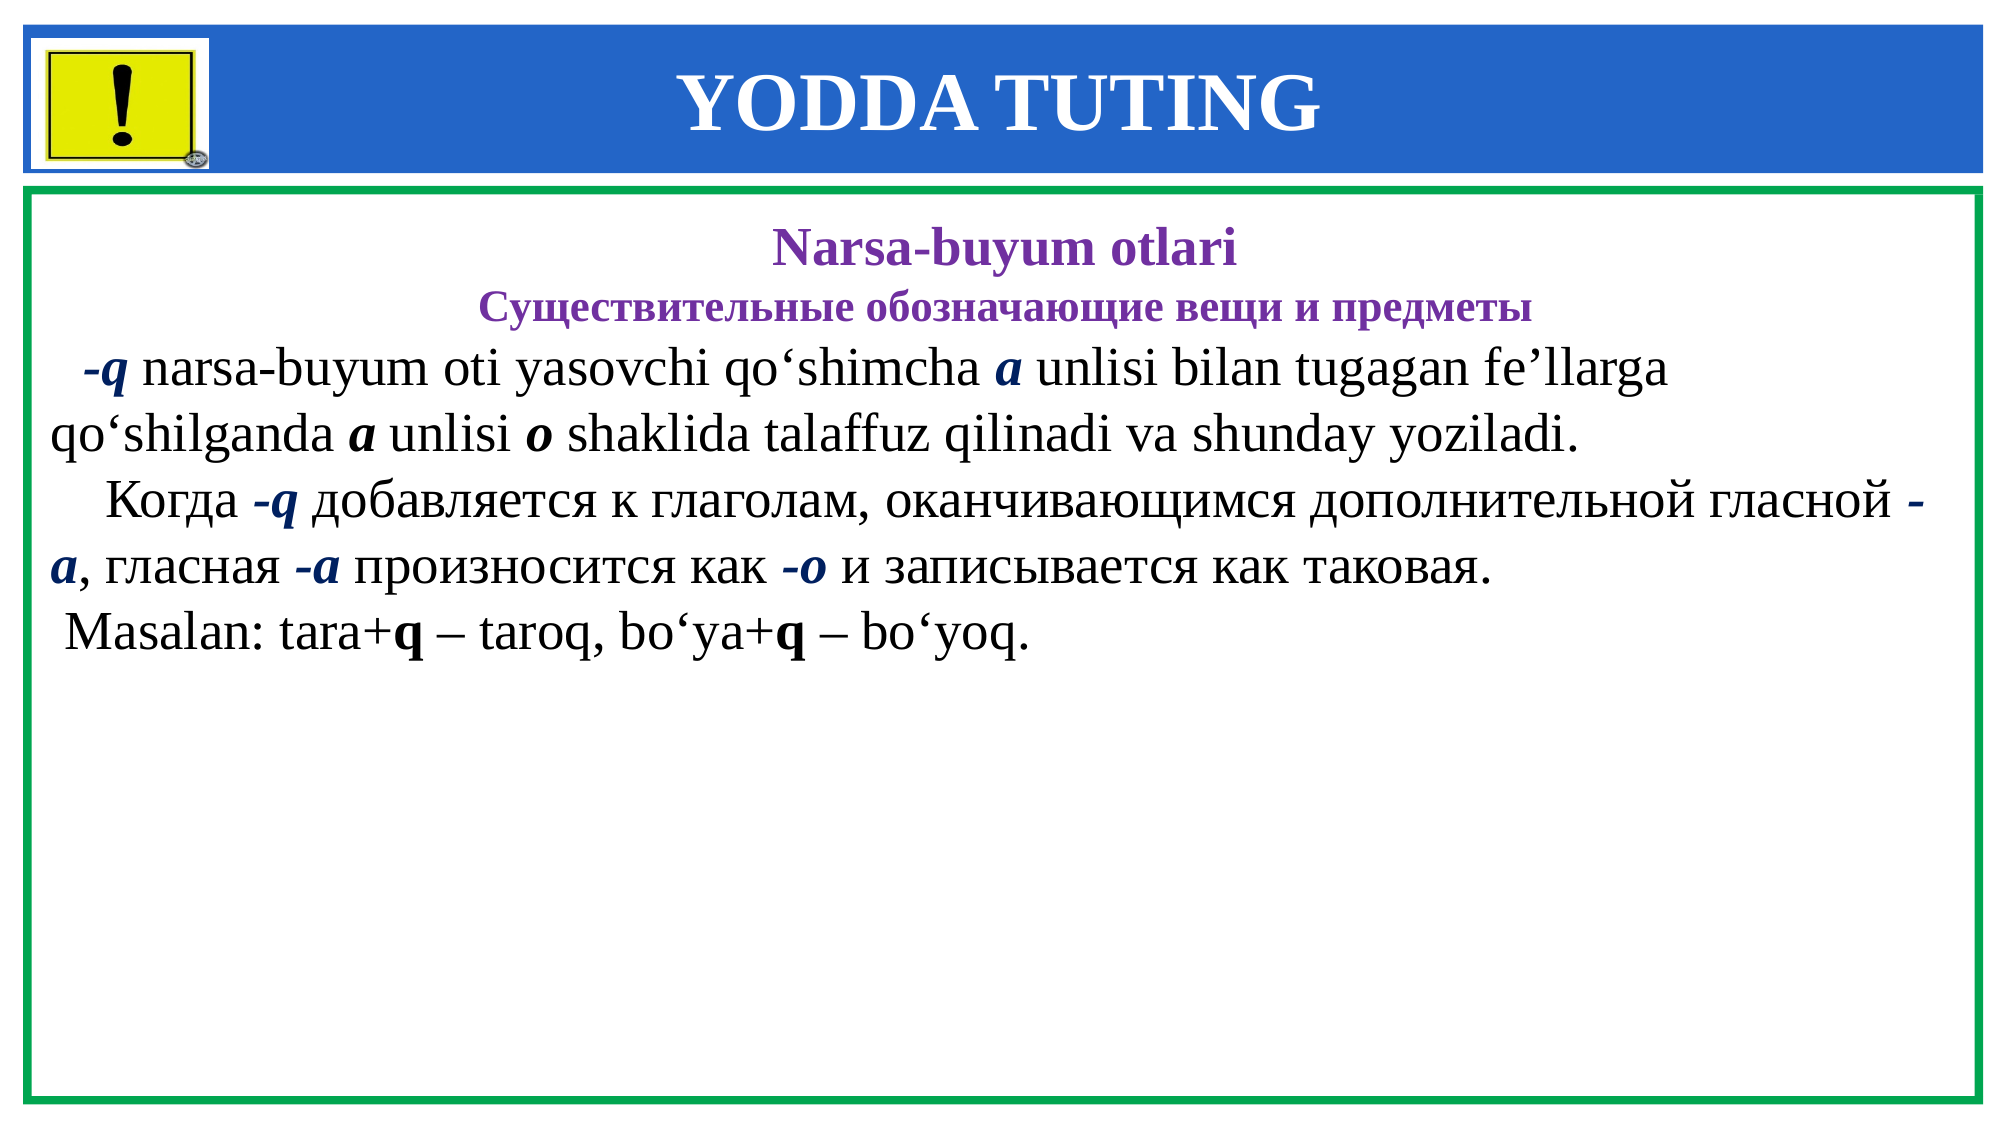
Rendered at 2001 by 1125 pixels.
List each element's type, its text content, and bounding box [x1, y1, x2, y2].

text_box Narsa-buyum otlari Существительные обозначающие вещи и предметы -q narsa-buyum oti yasovchi qo‘shimcha a unlisi bilan tugagan fe’llarga qo‘shilganda a unlisi o shaklida talaffuz qilinadi va shunday yoziladi. Когда -q добавляется к глаголам, оканчивающимся дополнительной гласной -a, гласная -a произносится как -o и записывается как таковая. Masalan: tara+q – taroq, bo‘ya+q – bo‘yoq. [50, 210, 1961, 1078]
text_box YODDA TUTING [248, 45, 1752, 210]
picture [31, 37, 209, 169]
